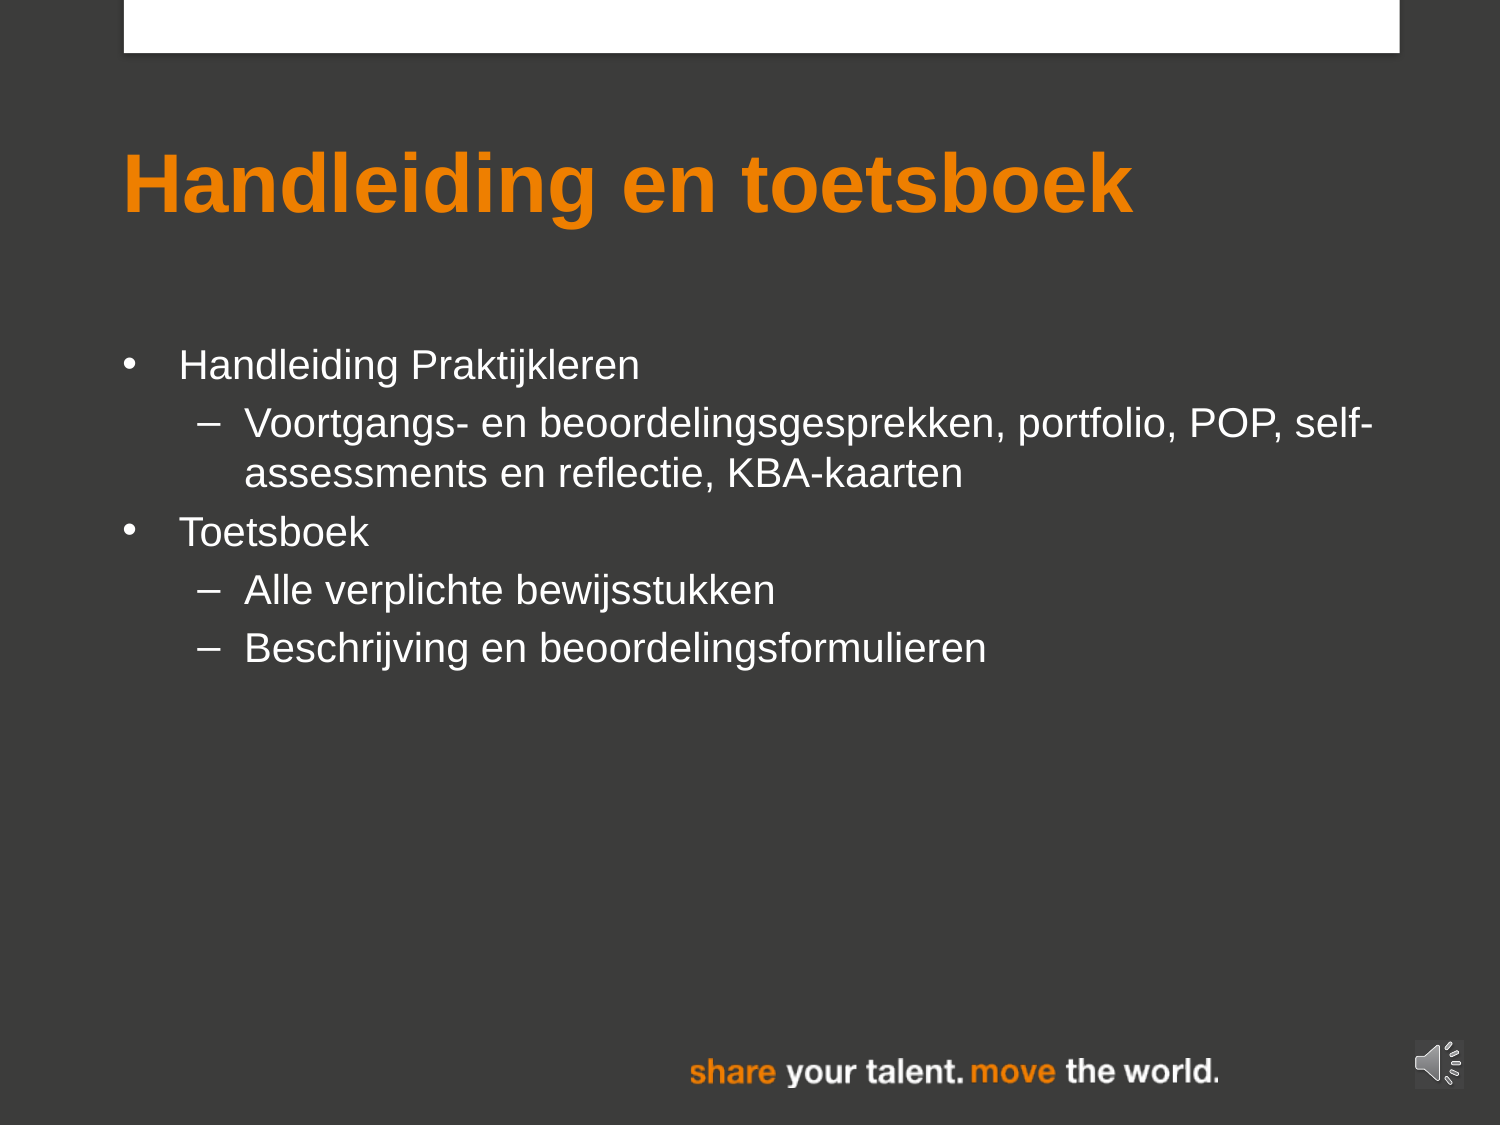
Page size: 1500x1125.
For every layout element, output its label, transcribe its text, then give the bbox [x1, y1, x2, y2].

picture [1414, 1039, 1465, 1090]
list Handleiding Praktijkleren Voortgangs- en beoordelingsgesprekken, portfolio, POP, self-assessments en reflectie, KBA-kaarten Toetsboek Alle verplichte bewijsstukken Beschrijving en beoordelingsformulieren [122, 337, 1412, 1012]
title Handleiding en toetsboek [122, 125, 1400, 233]
